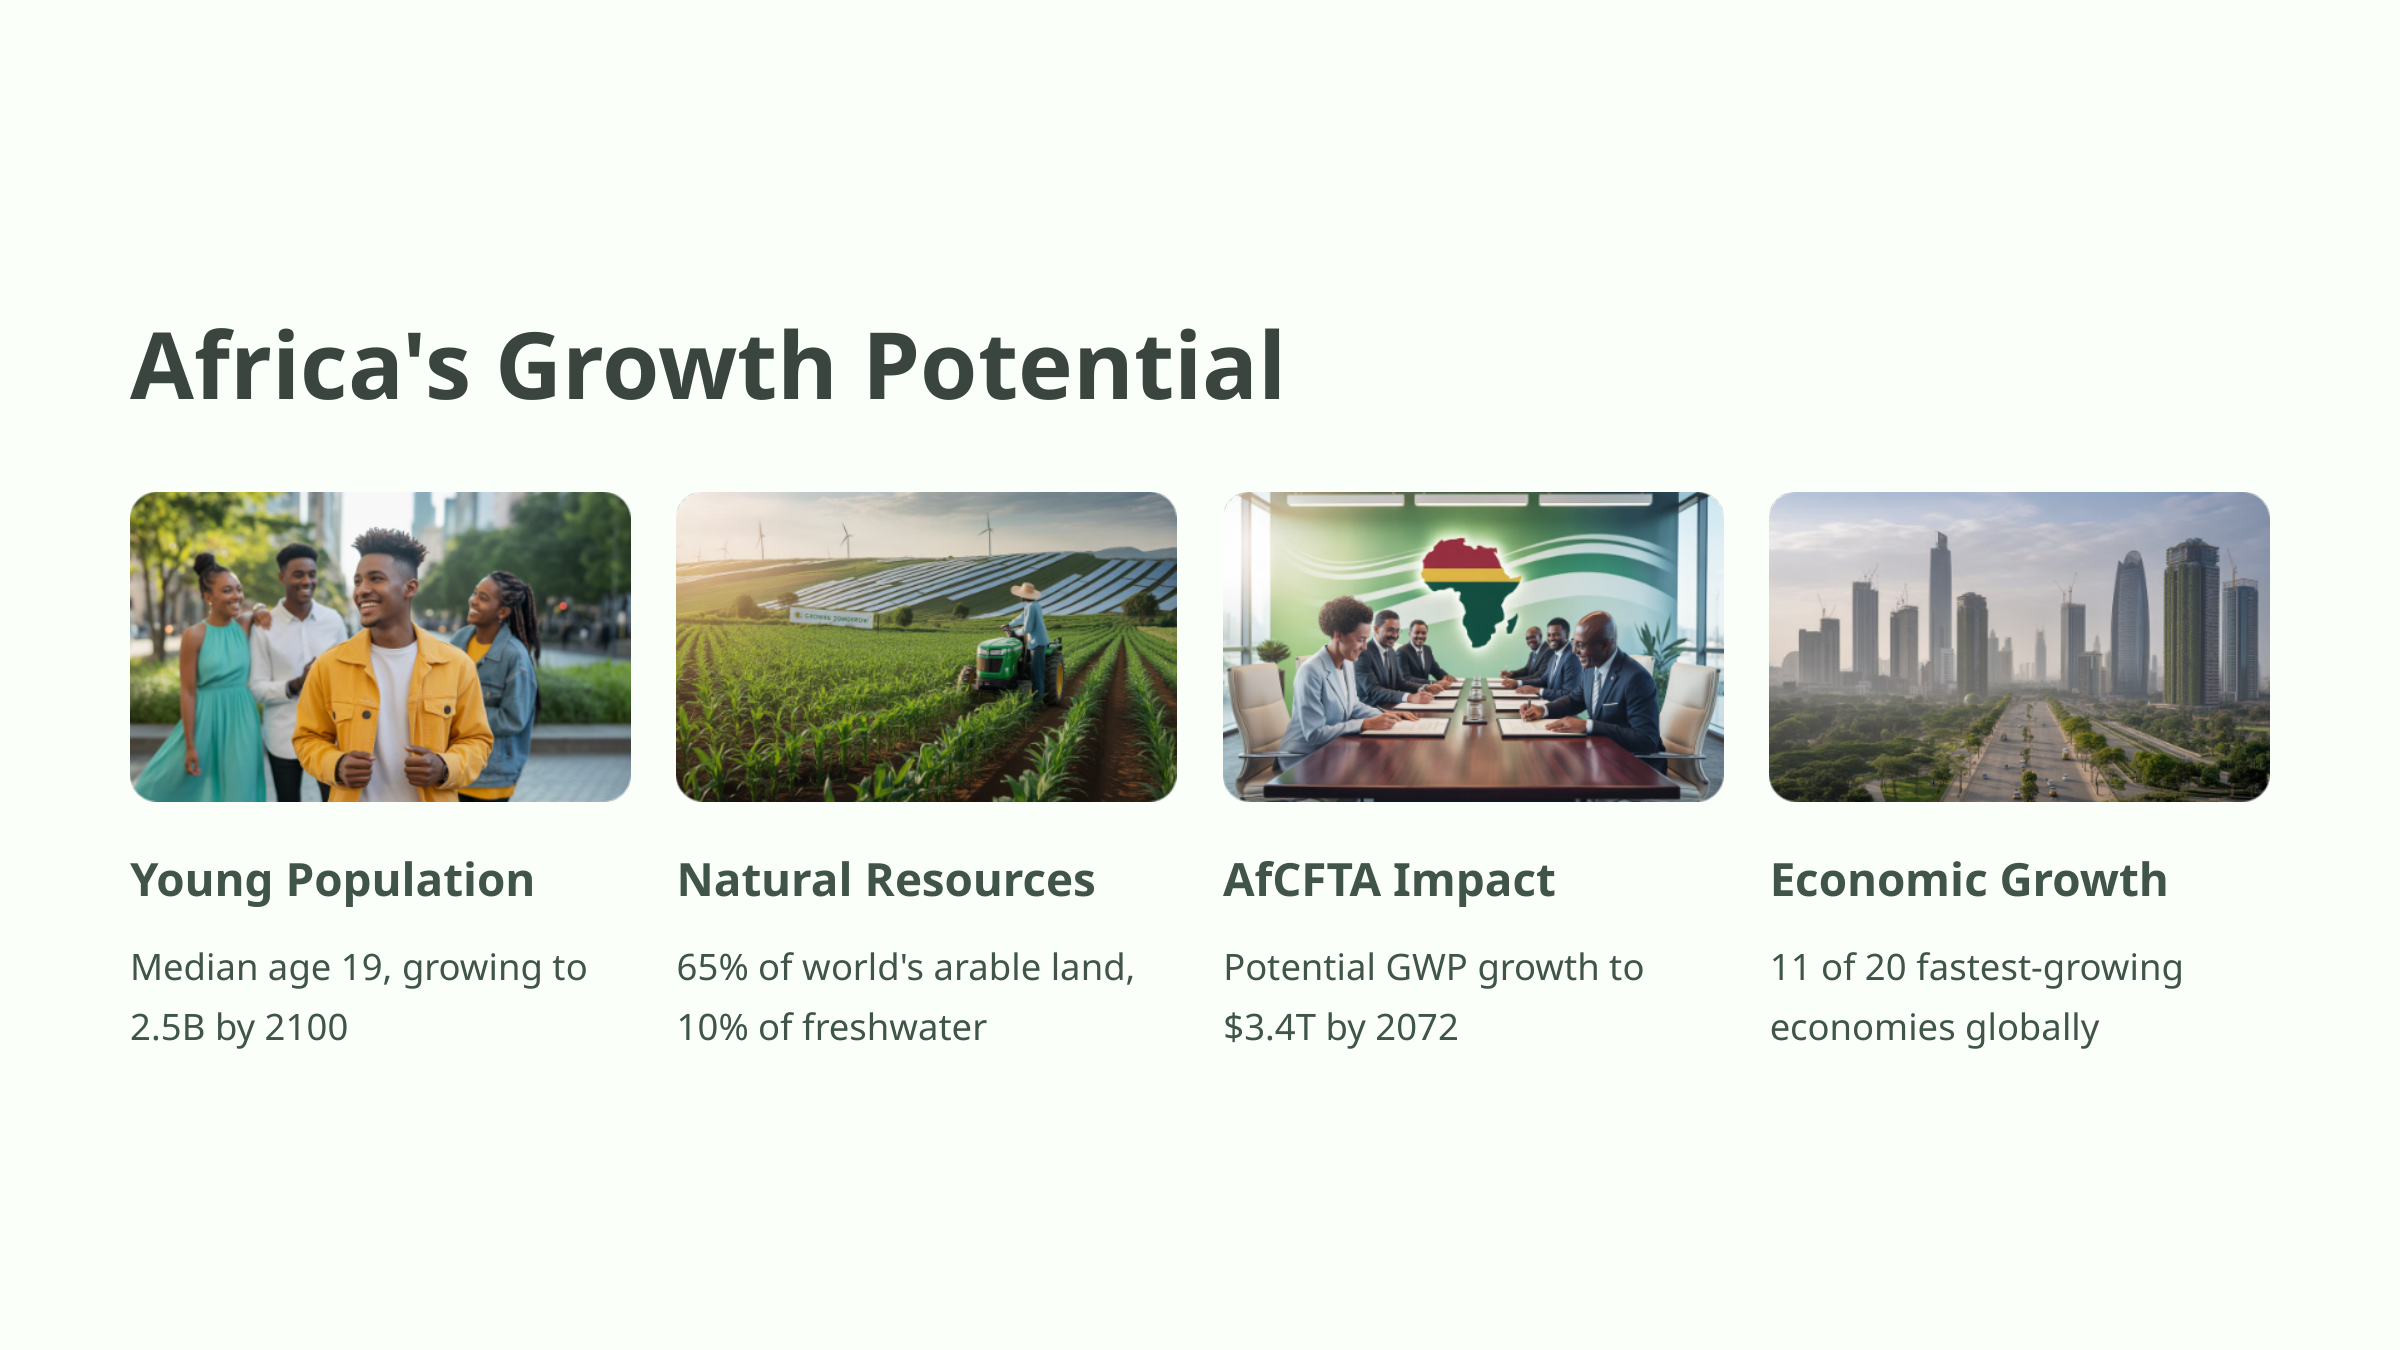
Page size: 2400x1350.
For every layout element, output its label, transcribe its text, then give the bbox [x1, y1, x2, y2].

text_box 65% of world's arable land, 10% of freshwater [676, 928, 1177, 1048]
picture [130, 492, 631, 802]
text_box Median age 19, growing to 2.5B by 2100 [130, 928, 631, 1048]
text_box Potential GWP growth to $3.4T by 2072 [1223, 928, 1724, 1048]
text_box Young Population [130, 848, 596, 907]
picture [1769, 492, 2270, 802]
picture [1223, 492, 1724, 802]
text_box Natural Resources [676, 848, 1142, 907]
text_box 11 of 20 fastest-growing economies globally [1769, 928, 2270, 1048]
text_box Economic Growth [1769, 848, 2235, 907]
text_box AfCFTA Impact [1223, 848, 1689, 907]
text_box Africa's Growth Potential [130, 302, 1333, 419]
picture [676, 492, 1177, 802]
